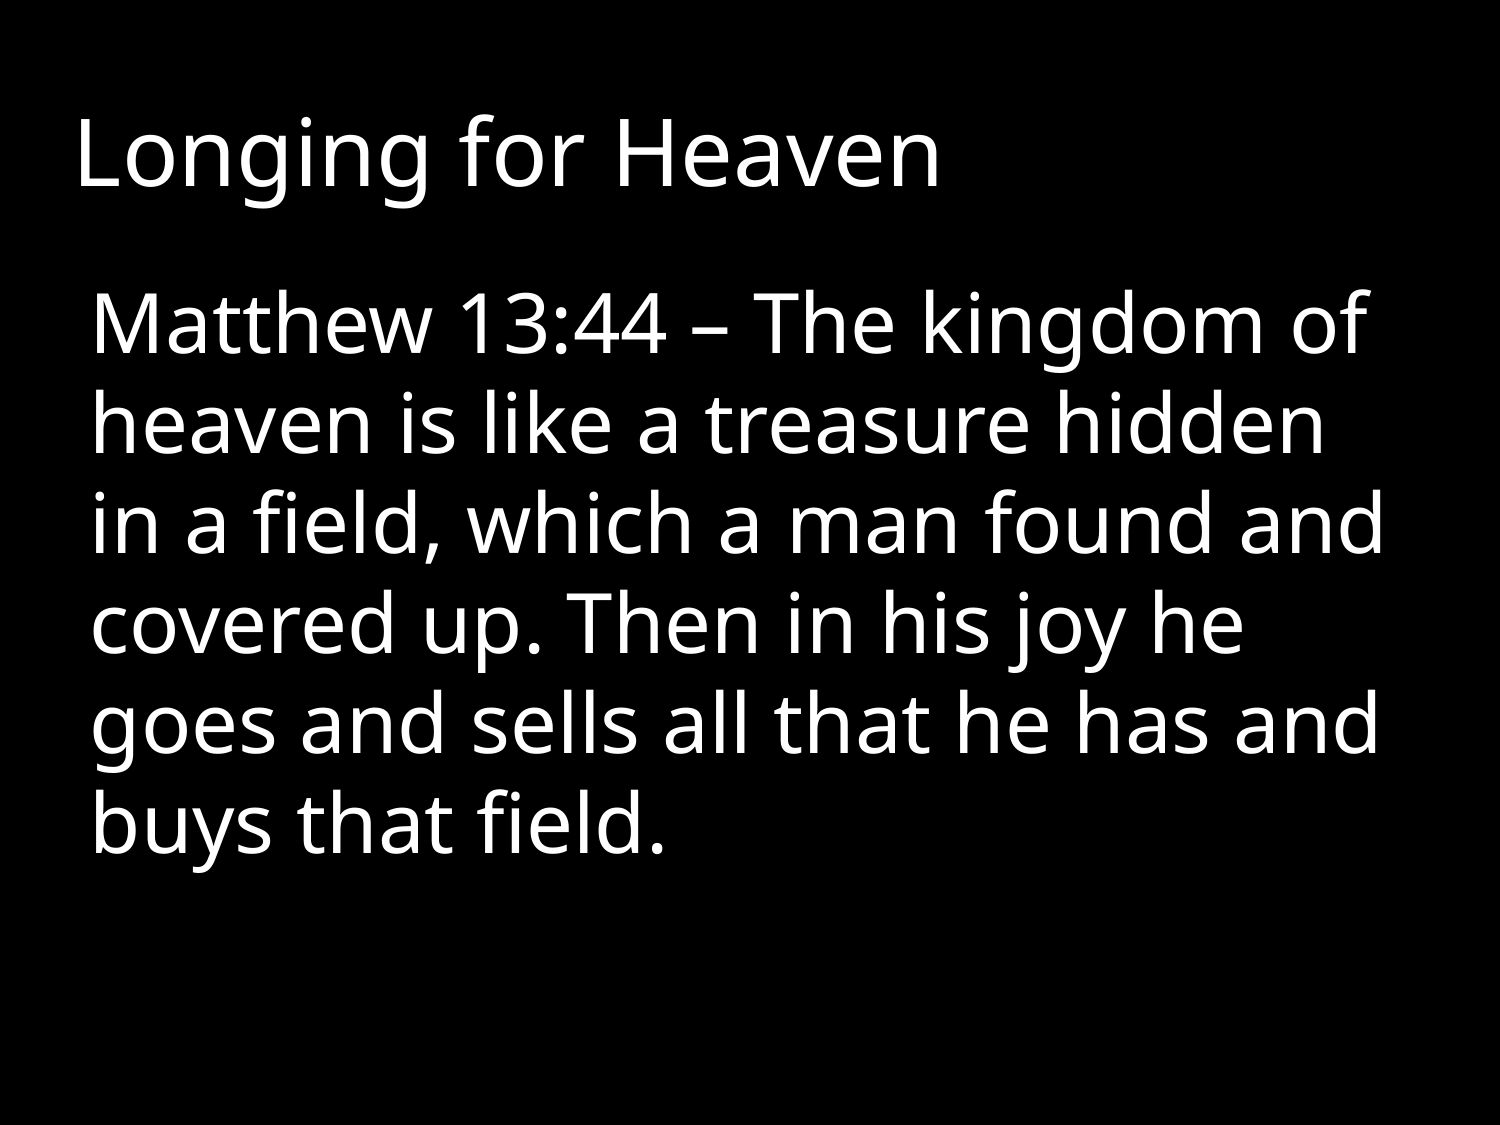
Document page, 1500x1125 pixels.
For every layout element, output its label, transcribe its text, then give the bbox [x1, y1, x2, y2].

title Longing for Heaven [57, 37, 1350, 213]
text_box Matthew 13:44 – The kingdom of heaven is like a treasure hidden in a field, which a man found and covered up. Then in his joy he goes and sells all that he has and buys that field. [74, 262, 1413, 878]
